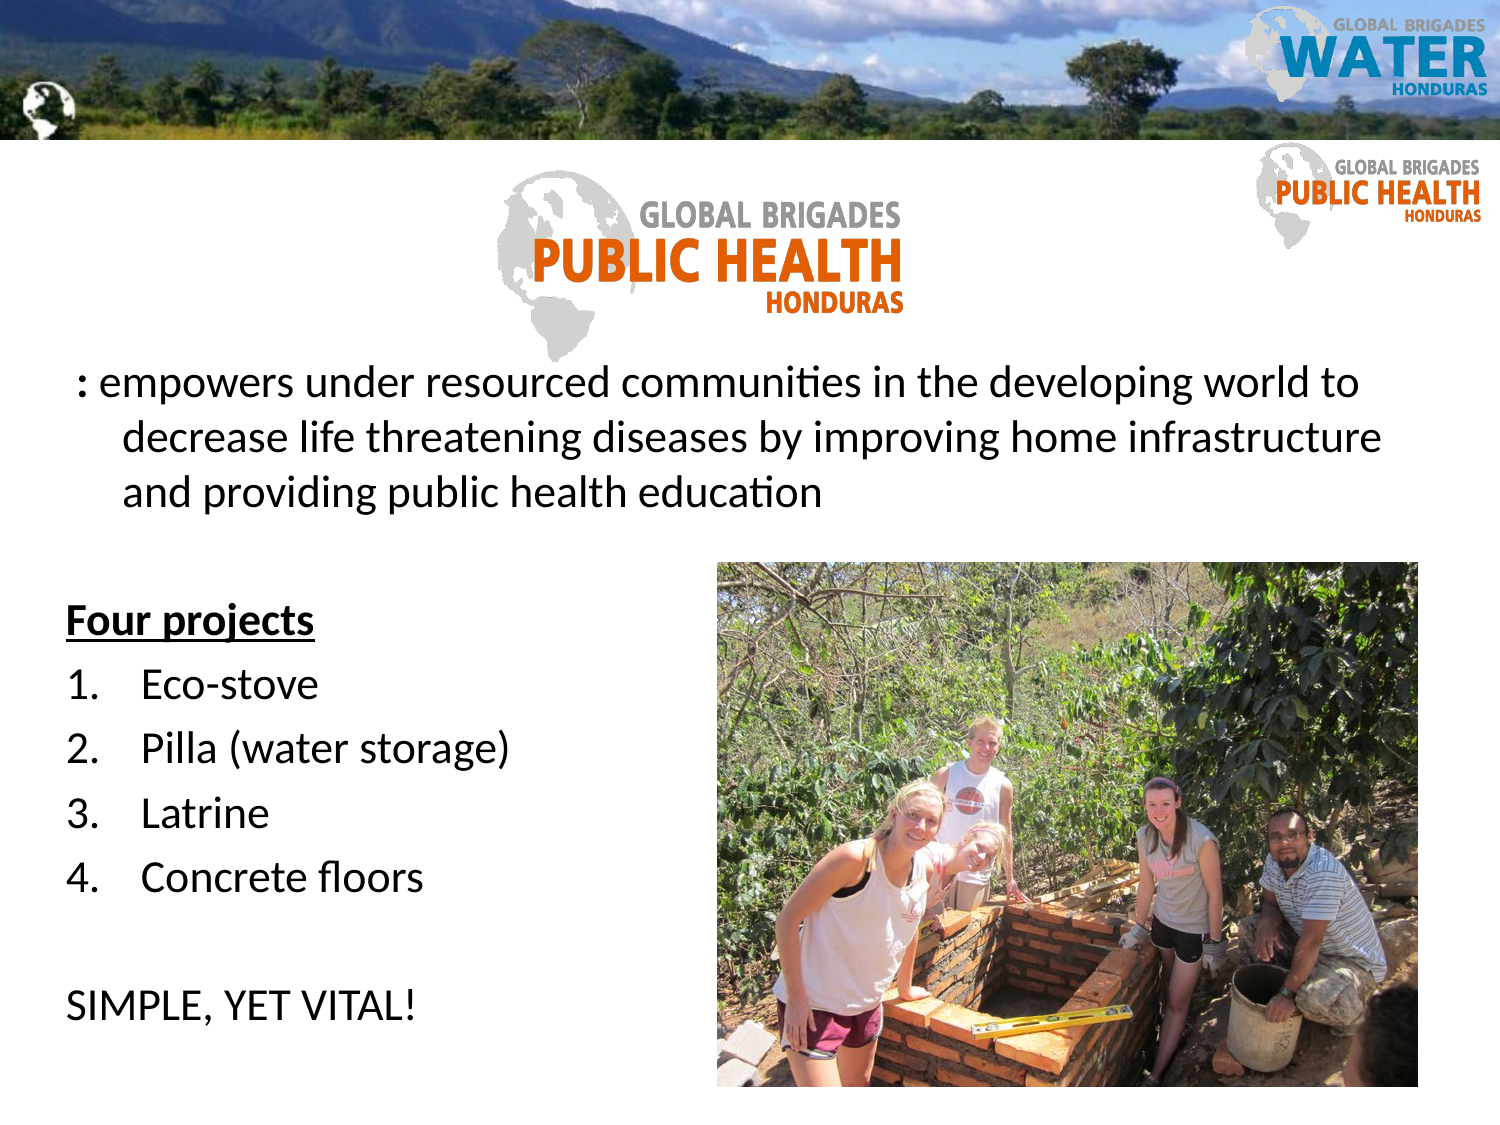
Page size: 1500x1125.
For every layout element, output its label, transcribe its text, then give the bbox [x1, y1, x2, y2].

list : empowers under resourced communities in the developing world to decrease life threatening diseases by improving home infrastructure and providing public health education Four projects Eco-stove Pilla (water storage) Latrine Concrete floors SIMPLE, YET VITAL! [50, 344, 1401, 1088]
picture [0, 0, 1500, 410]
picture [590, 562, 1500, 1088]
